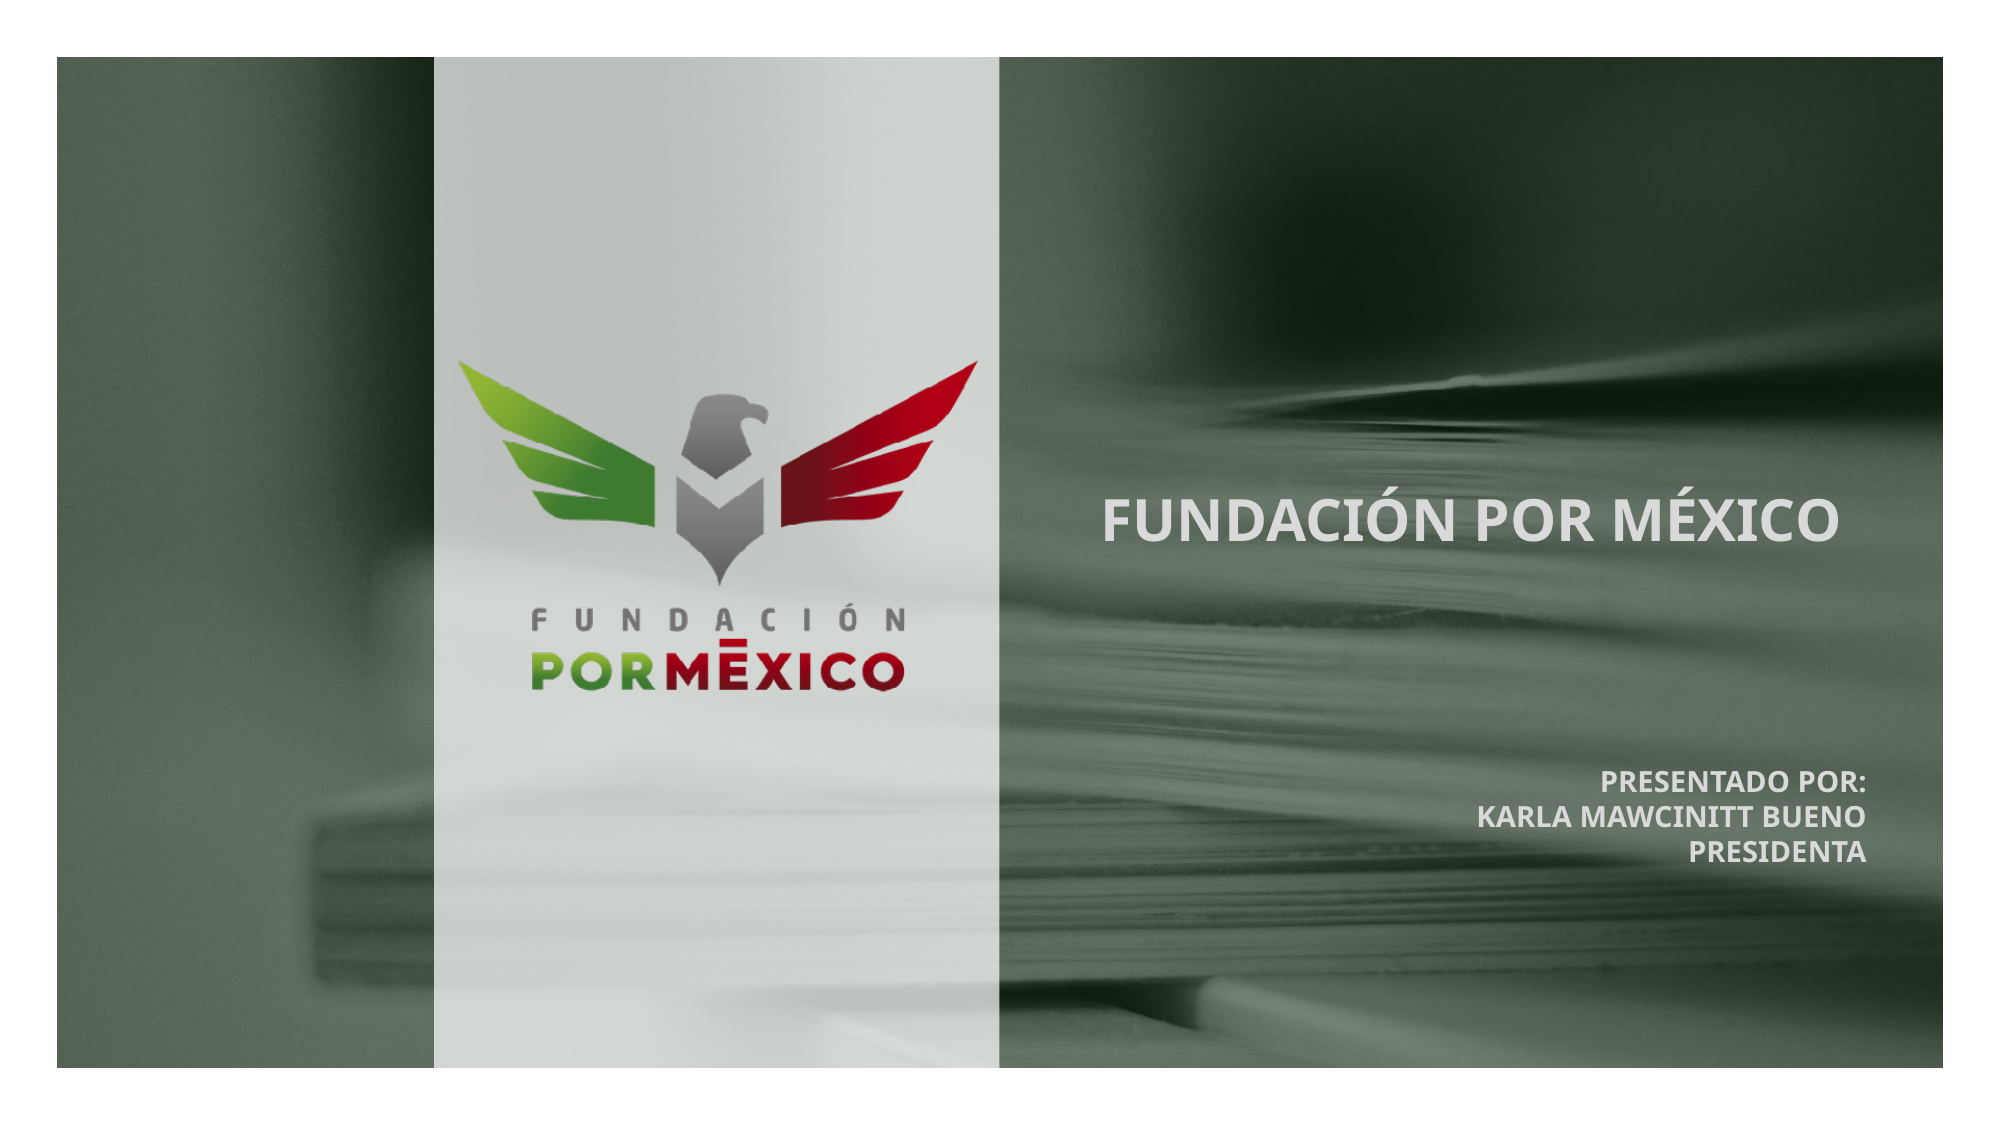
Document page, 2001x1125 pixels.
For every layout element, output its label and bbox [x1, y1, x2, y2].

picture [56, 57, 1944, 1068]
